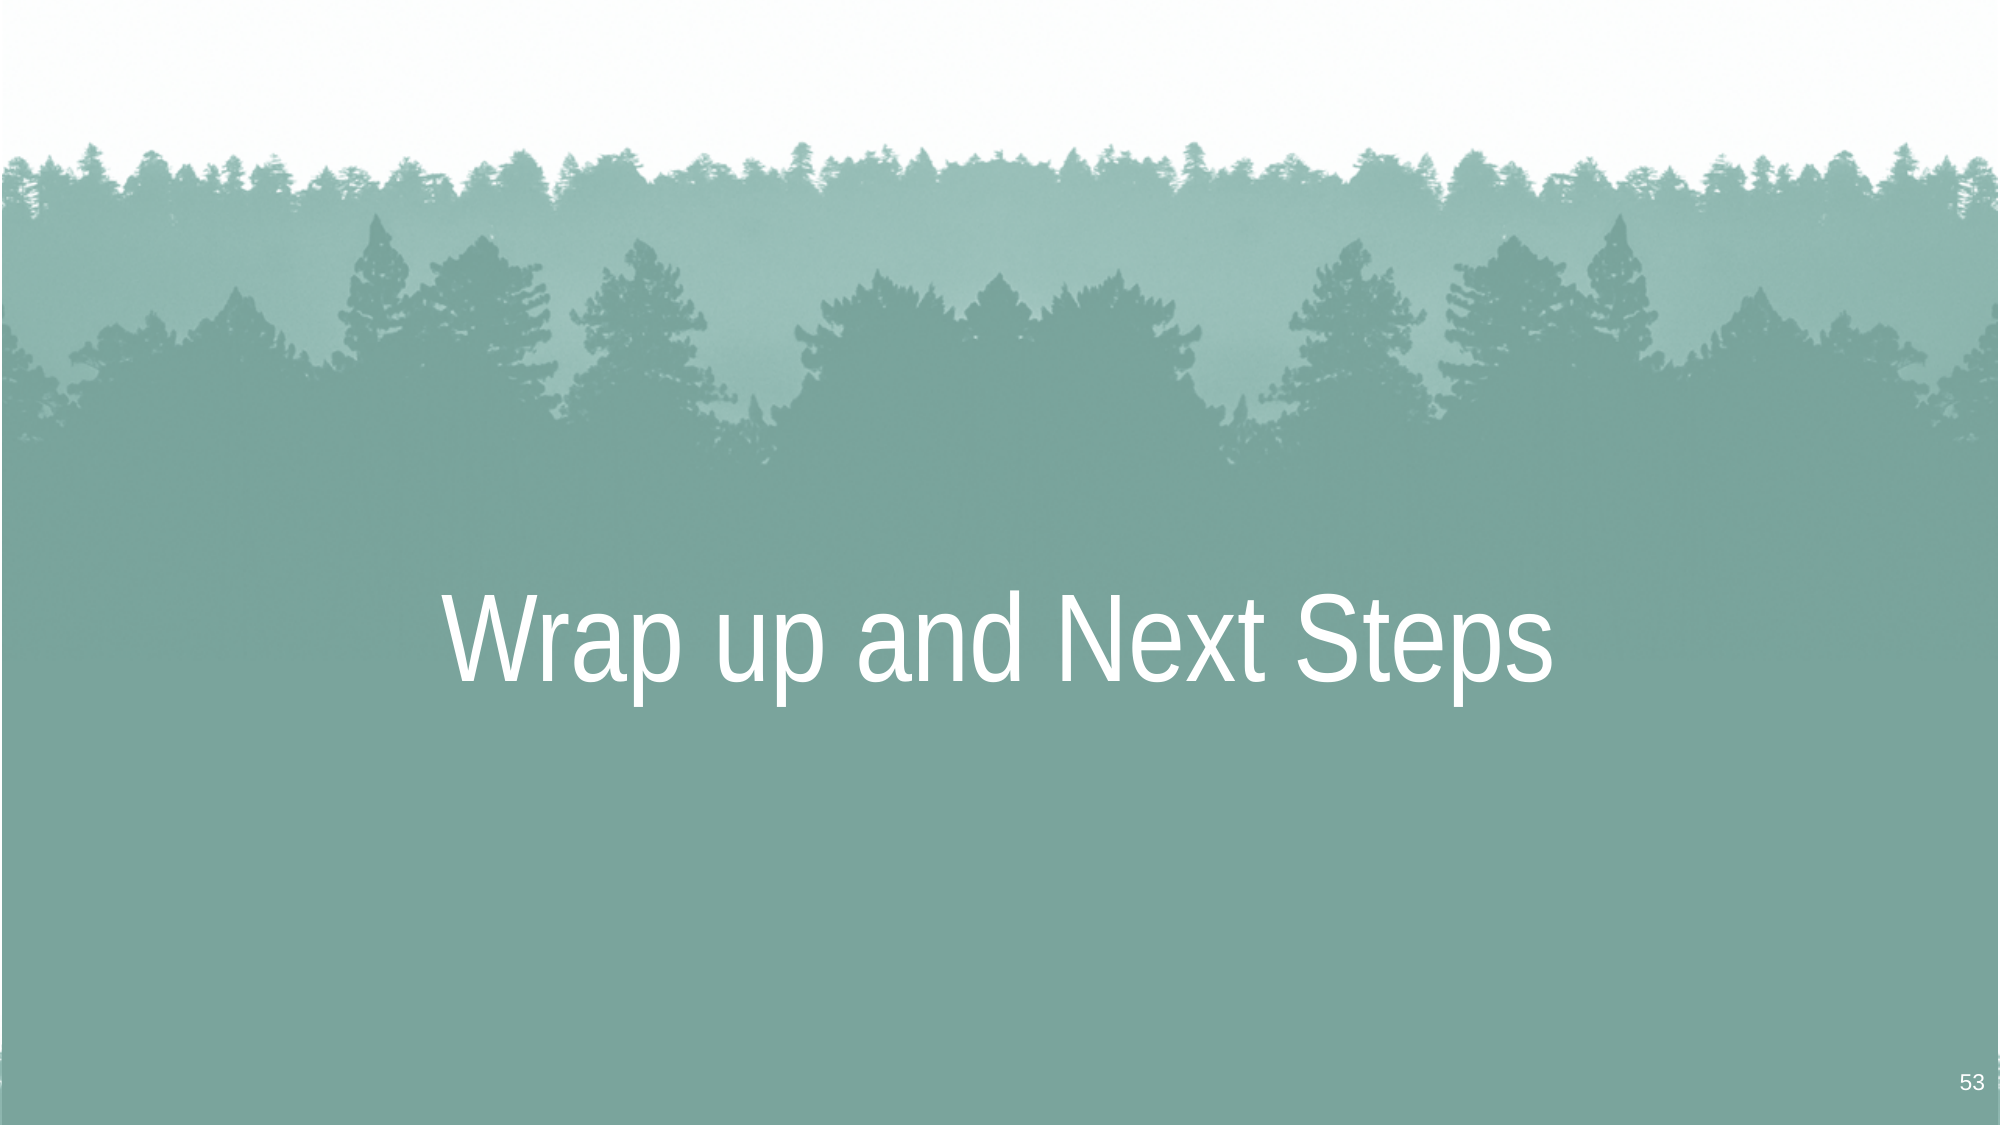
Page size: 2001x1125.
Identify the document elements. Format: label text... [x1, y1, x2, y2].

slide_number 53 [1550, 1042, 2000, 1103]
title Wrap up and Next Steps [136, 533, 1862, 749]
picture [0, 0, 2000, 1125]
